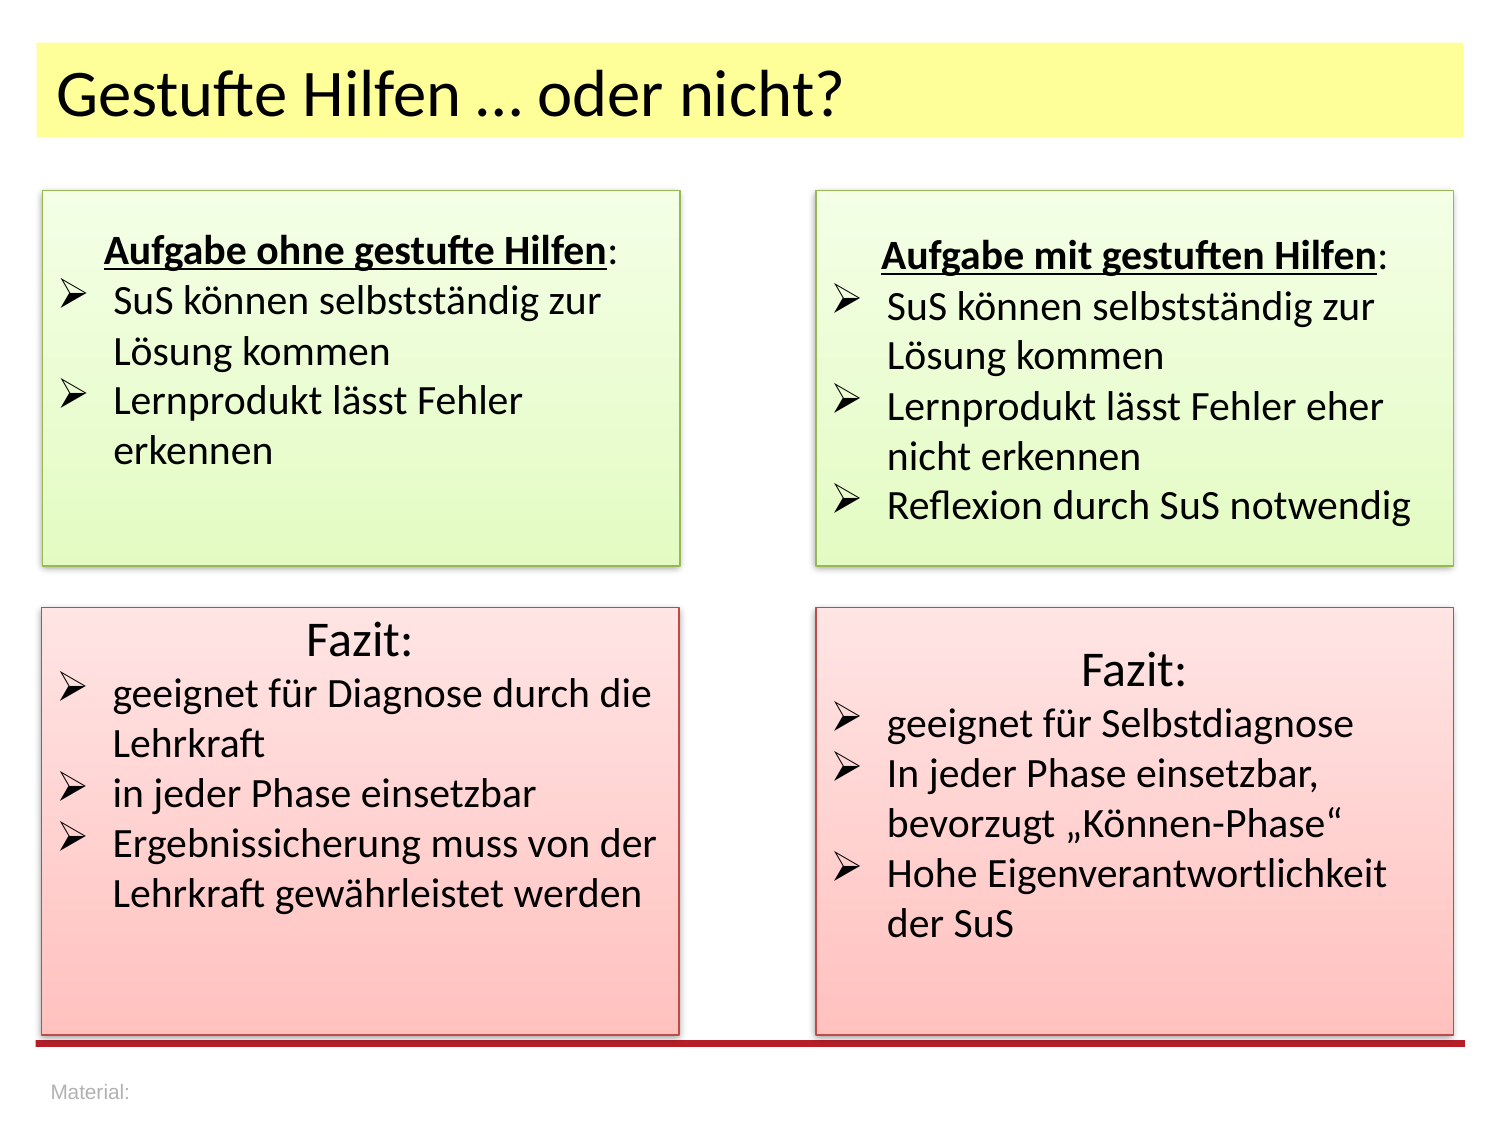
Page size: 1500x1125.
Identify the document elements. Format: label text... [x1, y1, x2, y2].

text_box Aufgabe ohne gestufte Hilfen: SuS können selbstständig zur Lösung kommen Lernprodukt lässt Fehler erkennen [42, 190, 681, 567]
list [41, 149, 1459, 1024]
text_box Aufgabe mit gestuften Hilfen: SuS können selbstständig zur Lösung kommen Lernprodukt lässt Fehler eher nicht erkennen Reflexion durch SuS notwendig [815, 190, 1454, 567]
footer Material: [35, 1061, 768, 1122]
title Gestufte Hilfen … oder nicht? [41, 42, 1459, 149]
text_box Fazit: geeignet für Diagnose durch die Lehrkraft in jeder Phase einsetzbar Ergebnissicherung muss von der Lehrkraft gewährleistet werden [41, 607, 680, 1036]
text_box Fazit: geeignet für Selbstdiagnose In jeder Phase einsetzbar, bevorzugt „Können-Phase“ Hohe Eigenverantwortlichkeit der SuS [815, 607, 1454, 1036]
